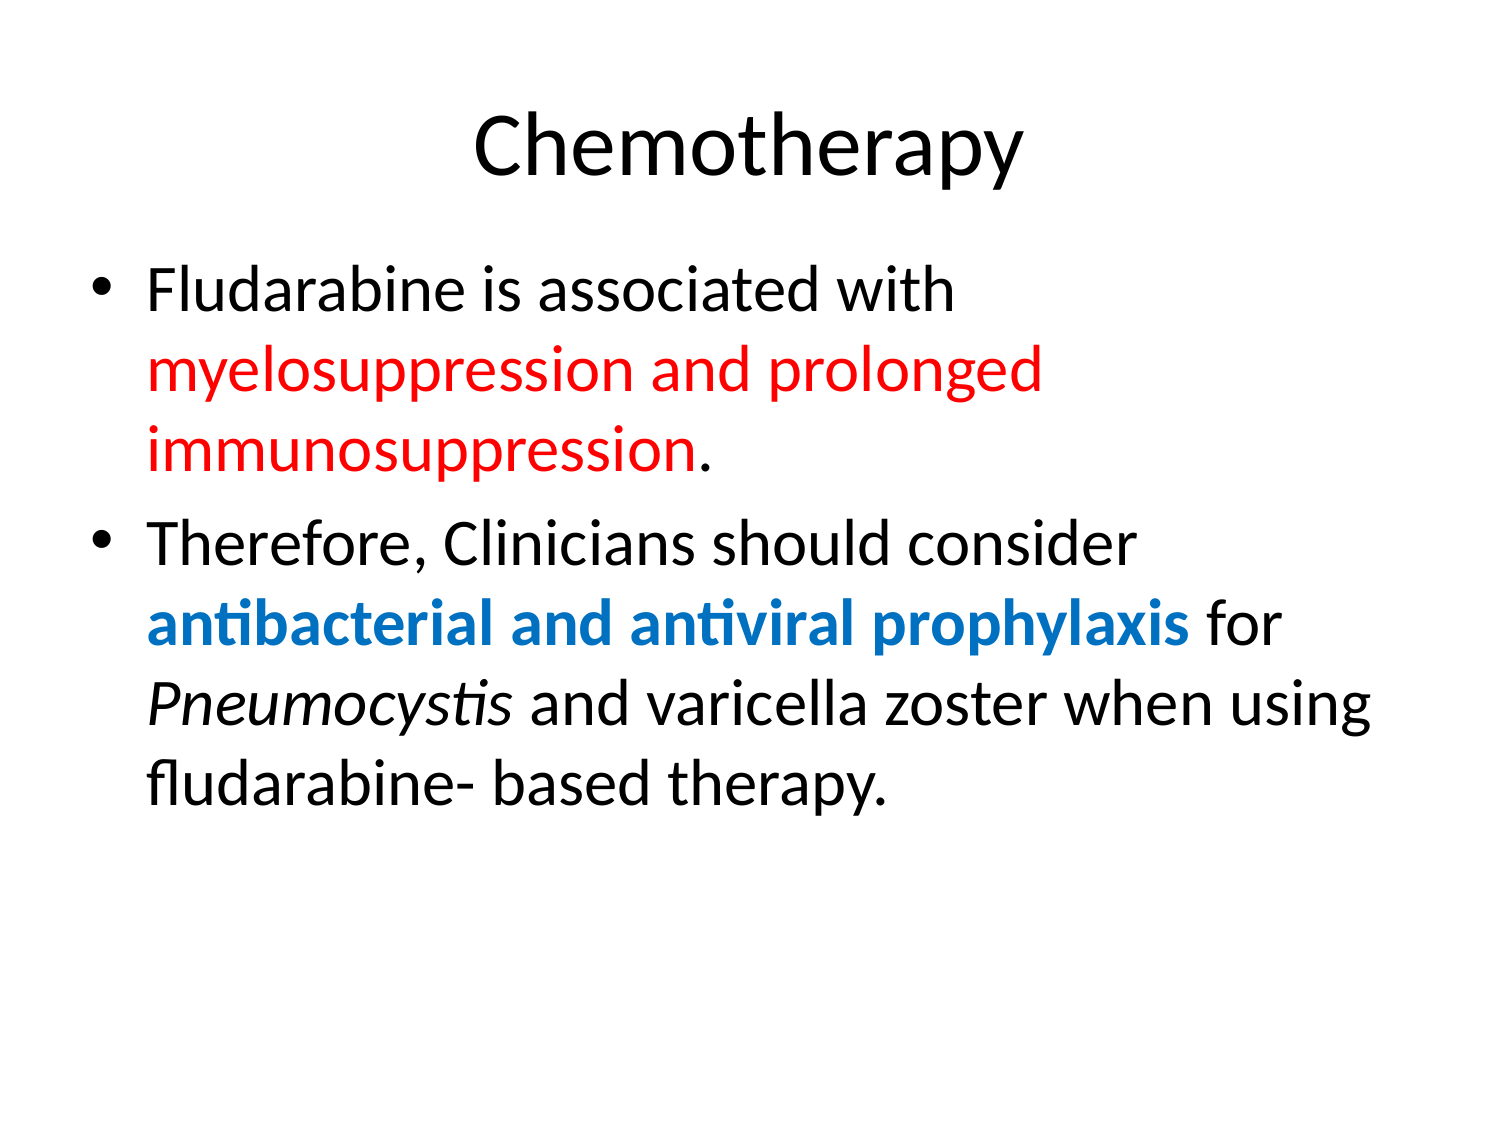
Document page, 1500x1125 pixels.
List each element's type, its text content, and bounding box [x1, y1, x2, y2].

title Chemotherapy [75, 45, 1425, 233]
list Fludarabine is associated with myelosuppression and prolonged immunosuppression. Therefore, Clinicians should consider antibacterial and antiviral prophylaxis for Pneumocystis and varicella zoster when using fludarabine- based therapy. [75, 237, 1425, 1063]
